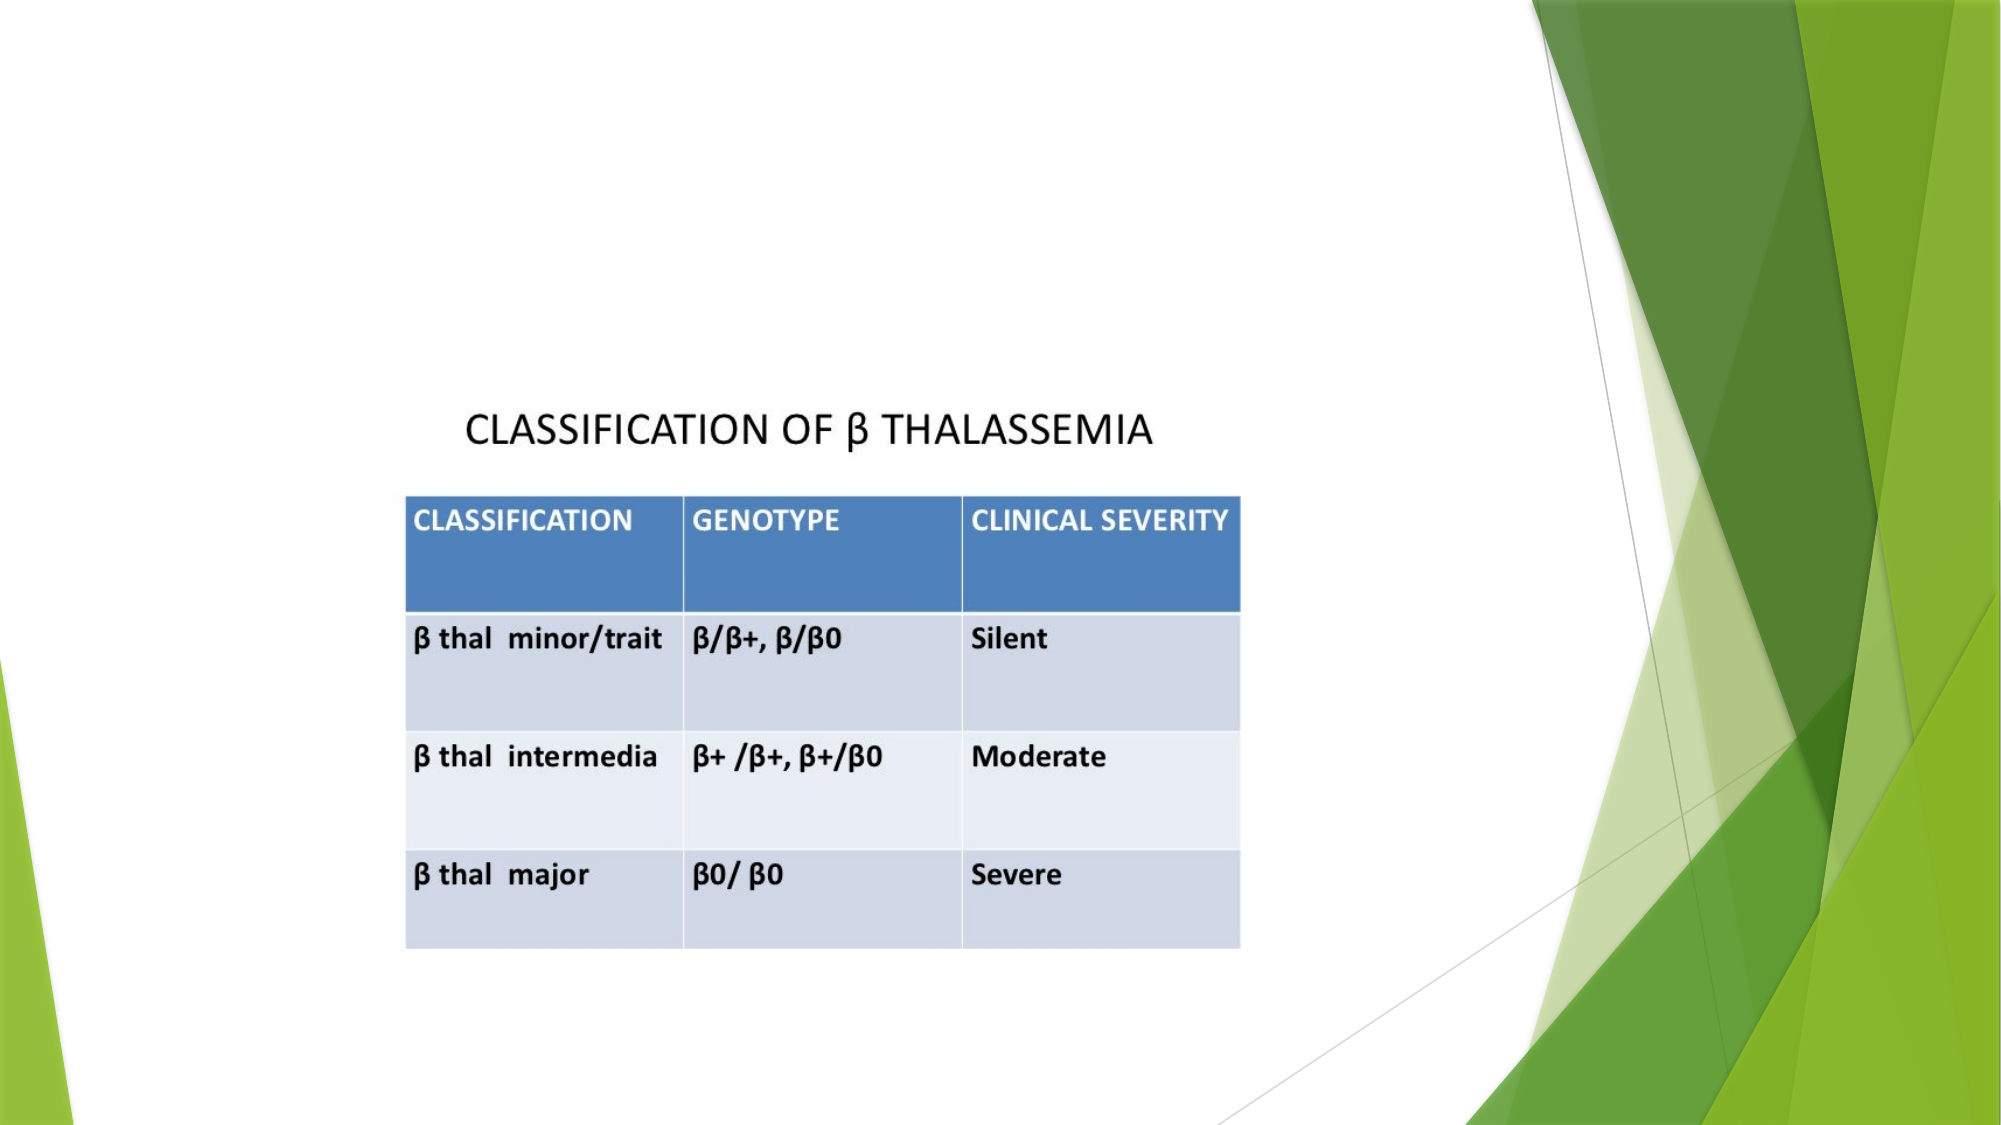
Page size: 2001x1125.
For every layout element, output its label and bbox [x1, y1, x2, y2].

list [391, 353, 1242, 992]
